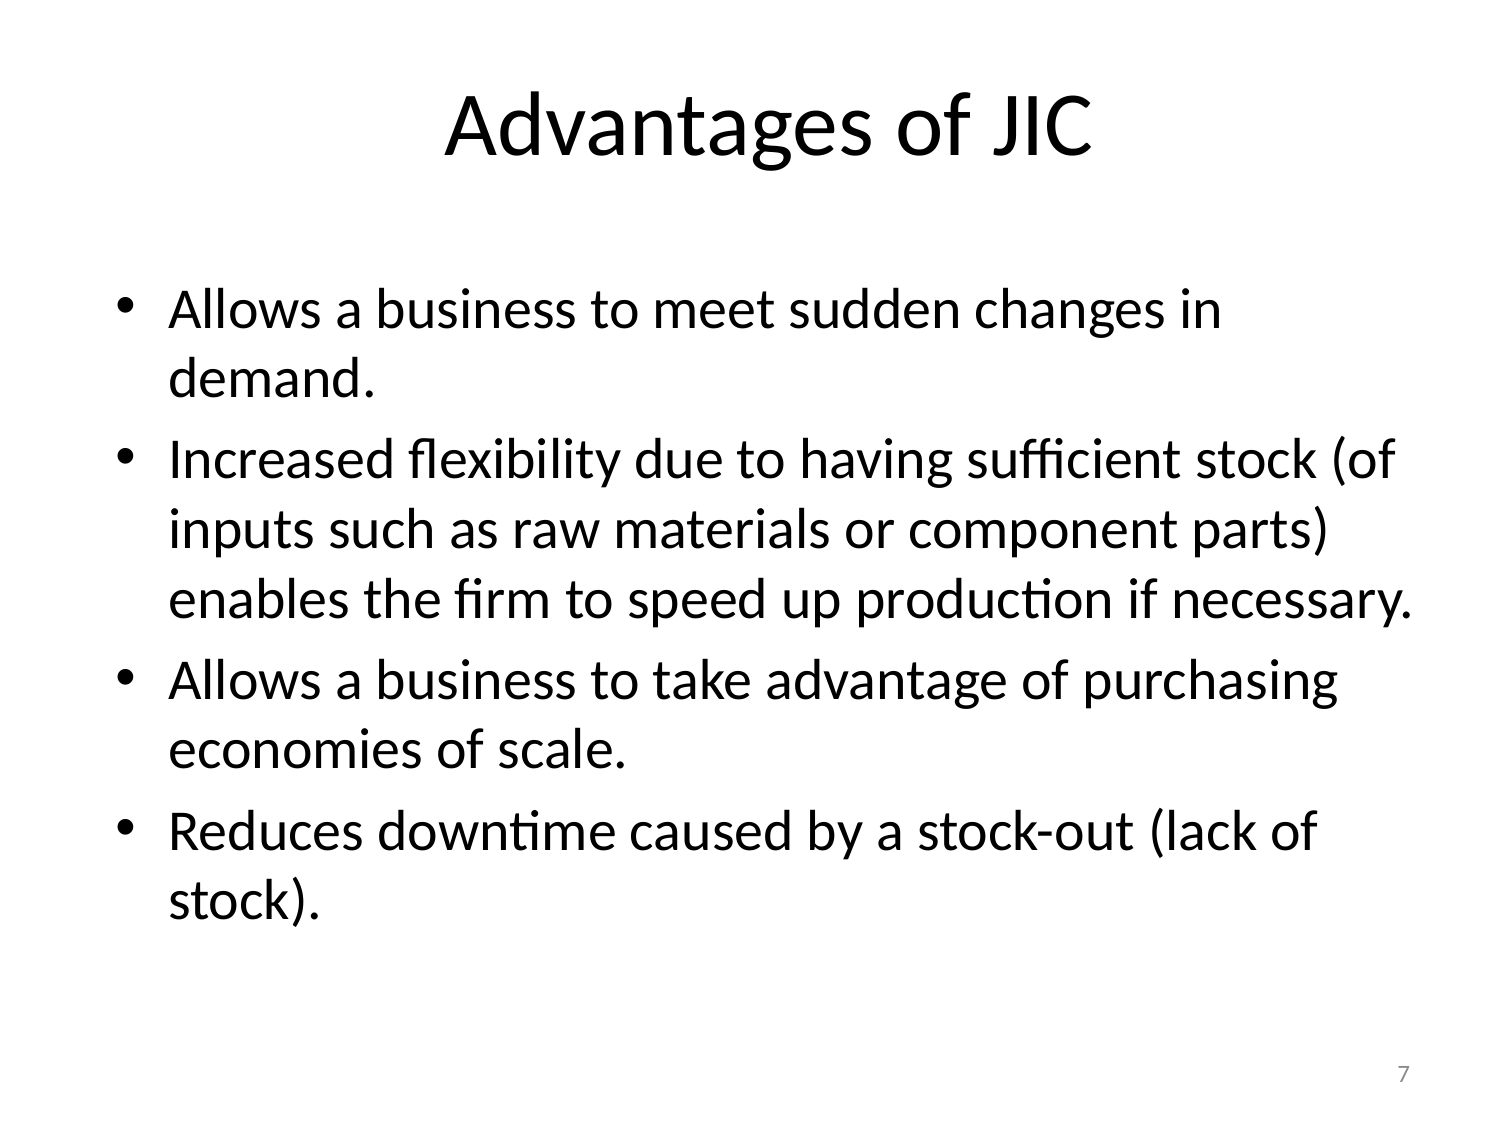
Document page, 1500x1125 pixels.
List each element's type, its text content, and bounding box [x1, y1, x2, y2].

list Allows a business to meet sudden changes in demand. Increased flexibility due to having sufficient stock (of inputs such as raw materials or component parts) enables the firm to speed up production if necessary. Allows a business to take advantage of purchasing economies of scale. Reduces downtime caused by a stock-out (lack of stock). [100, 262, 1438, 1000]
slide_number 7 [1074, 1042, 1425, 1103]
title Advantages of JIC [100, 37, 1438, 200]
